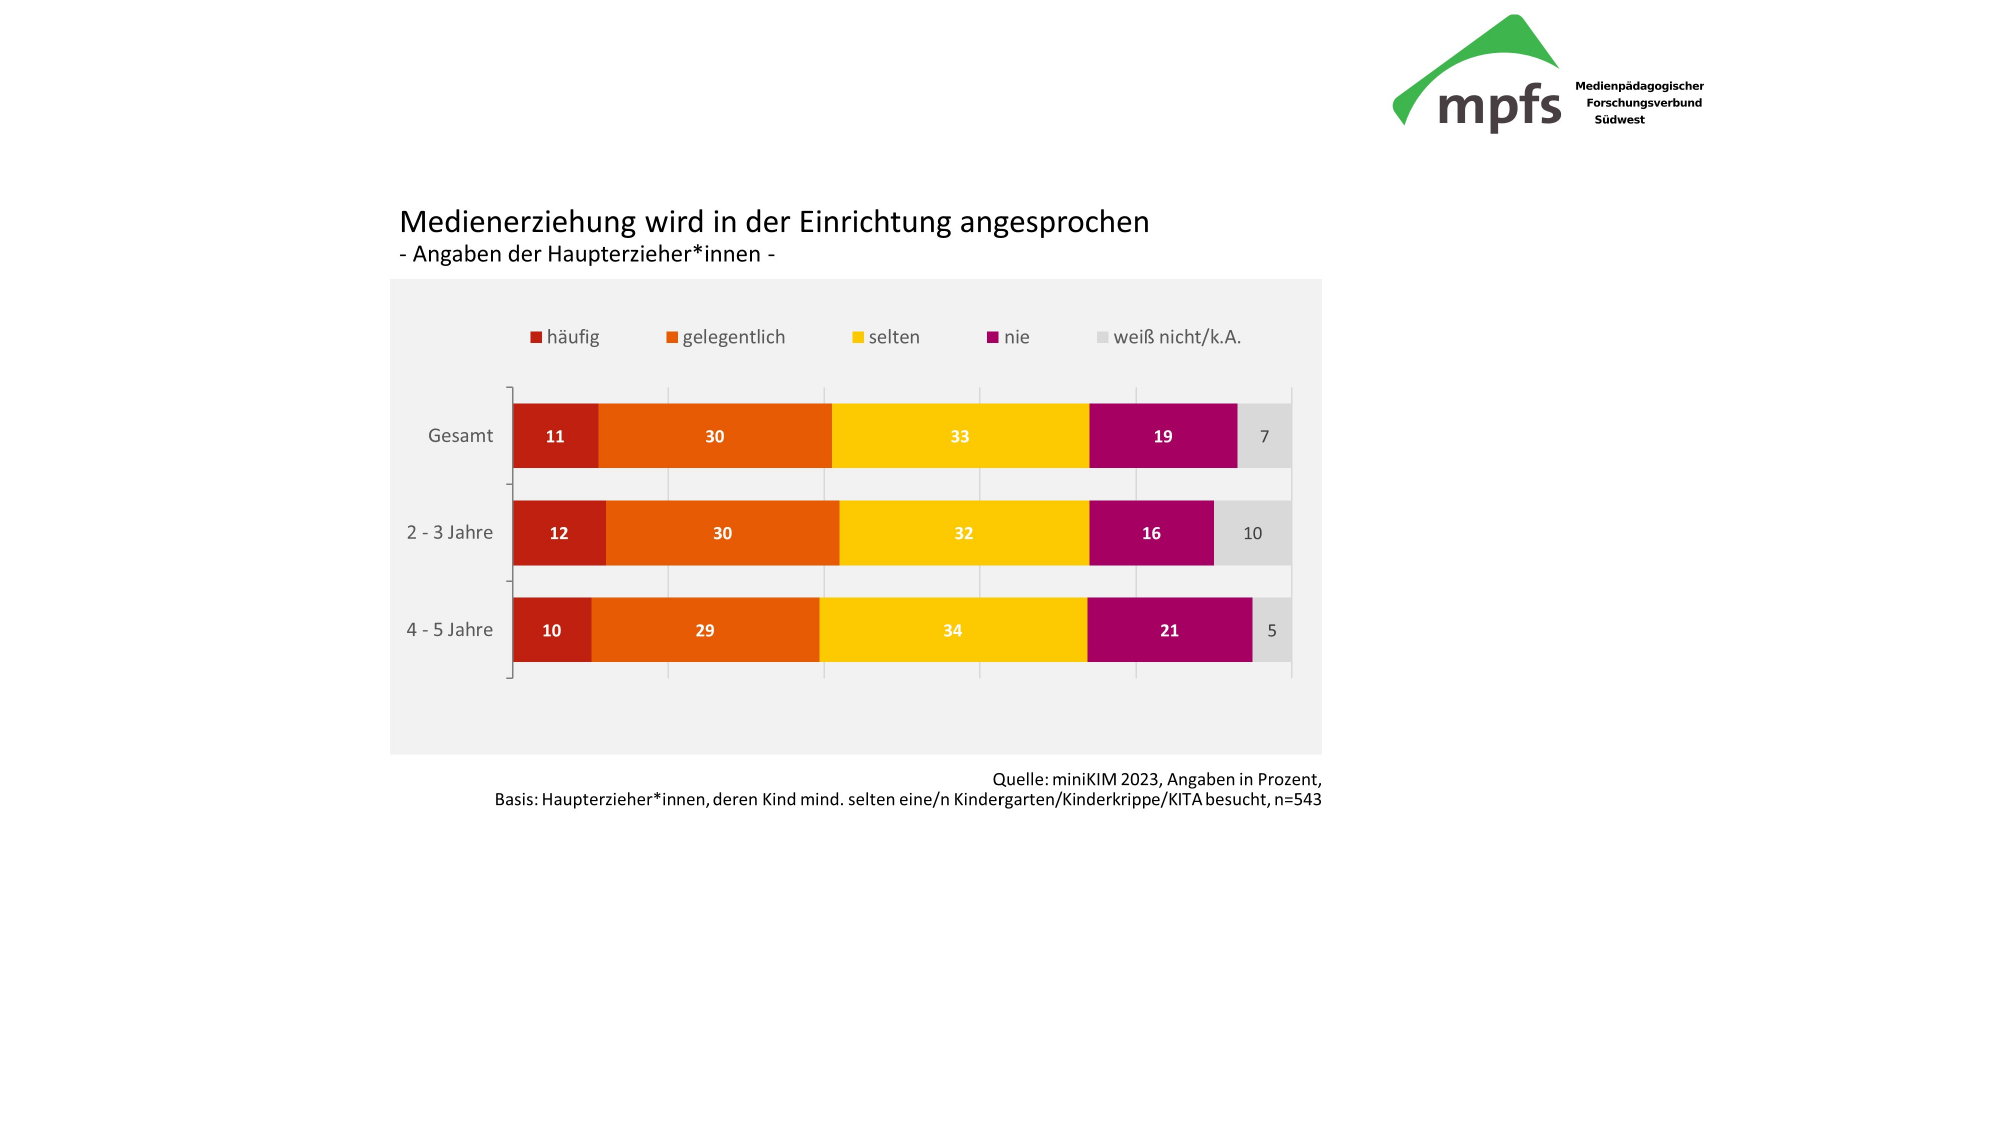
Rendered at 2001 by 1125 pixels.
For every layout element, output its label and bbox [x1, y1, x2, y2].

picture [249, 0, 1750, 1125]
